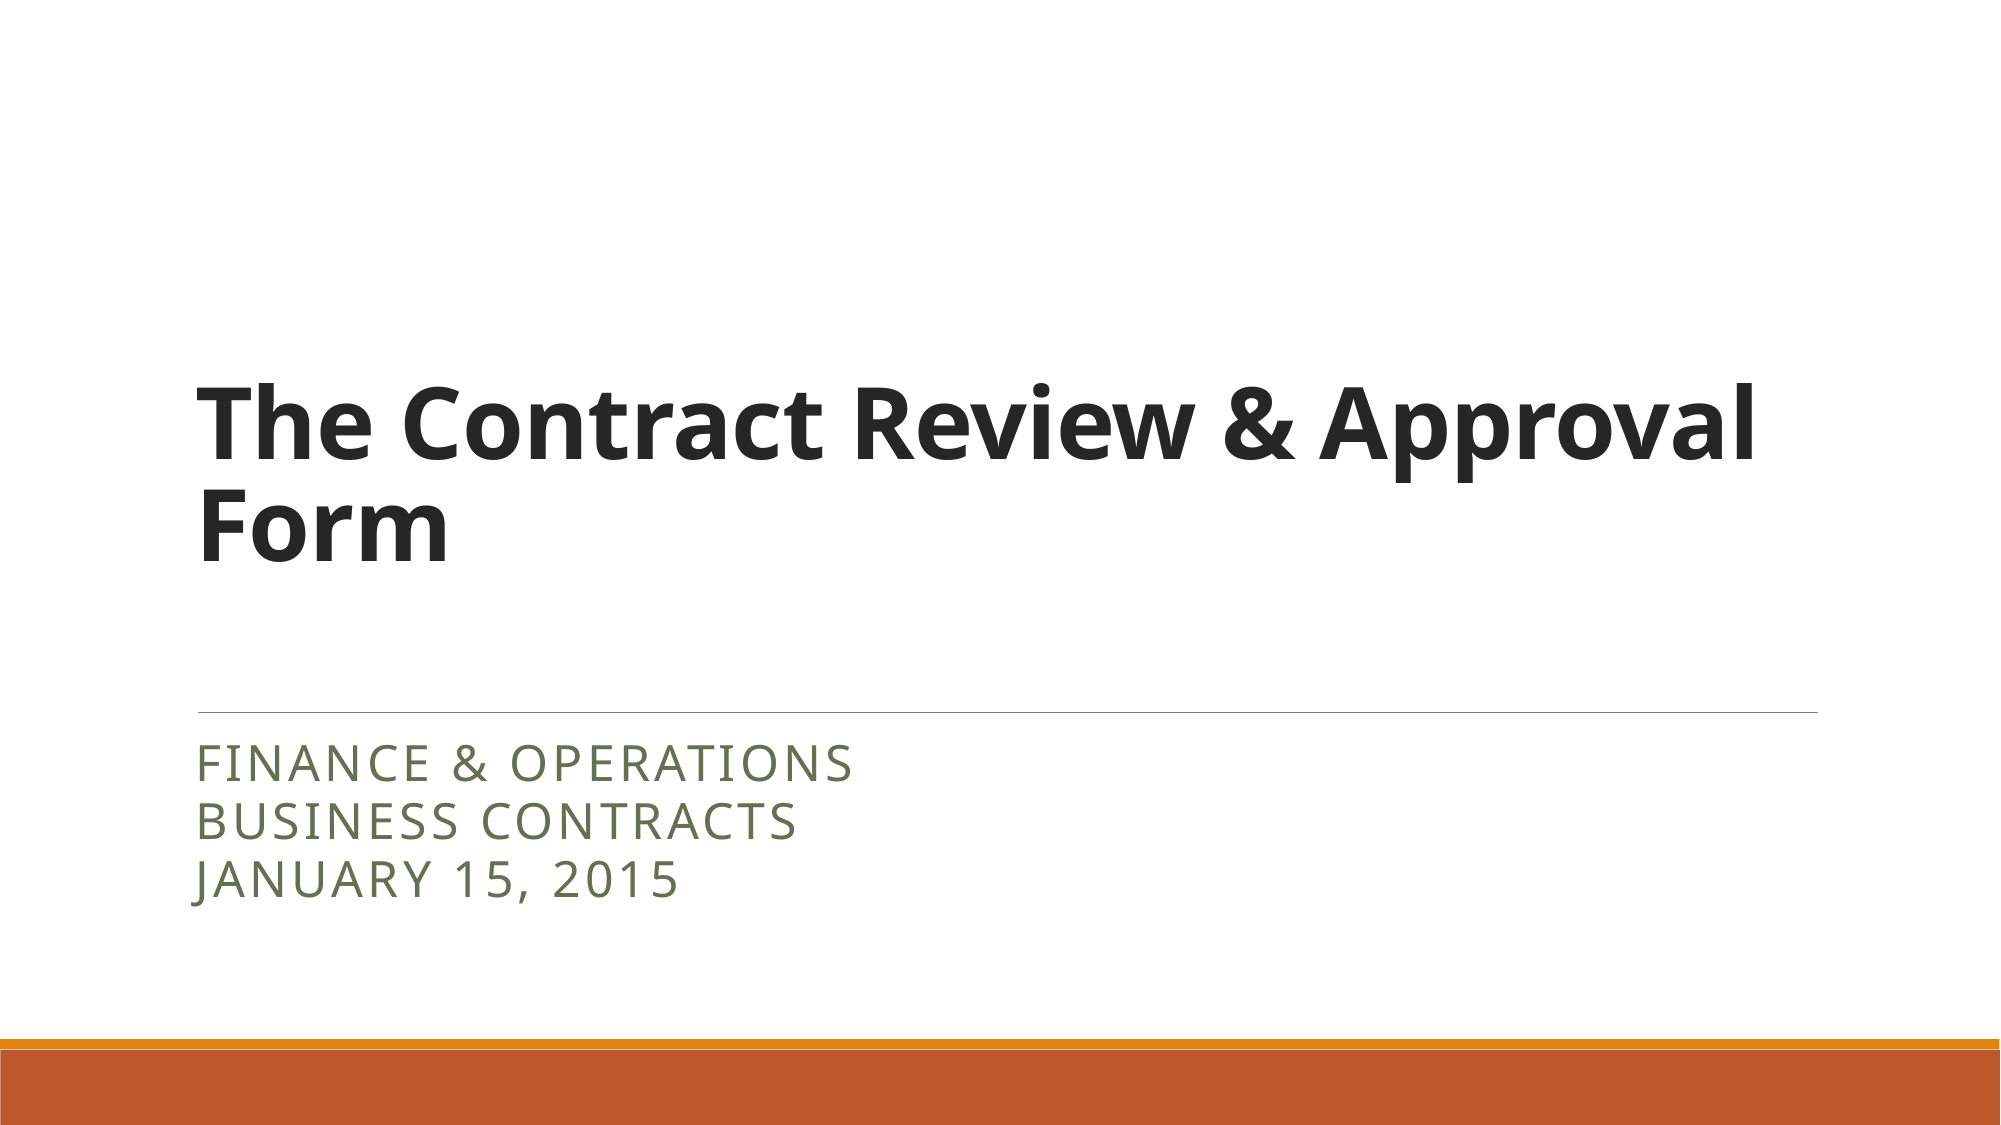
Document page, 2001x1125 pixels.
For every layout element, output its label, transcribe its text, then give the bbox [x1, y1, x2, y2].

subtitle Finance & Operations Business Contracts January 15, 2015 [180, 730, 1831, 919]
title The Contract Review & Approval Form [180, 124, 1830, 710]
